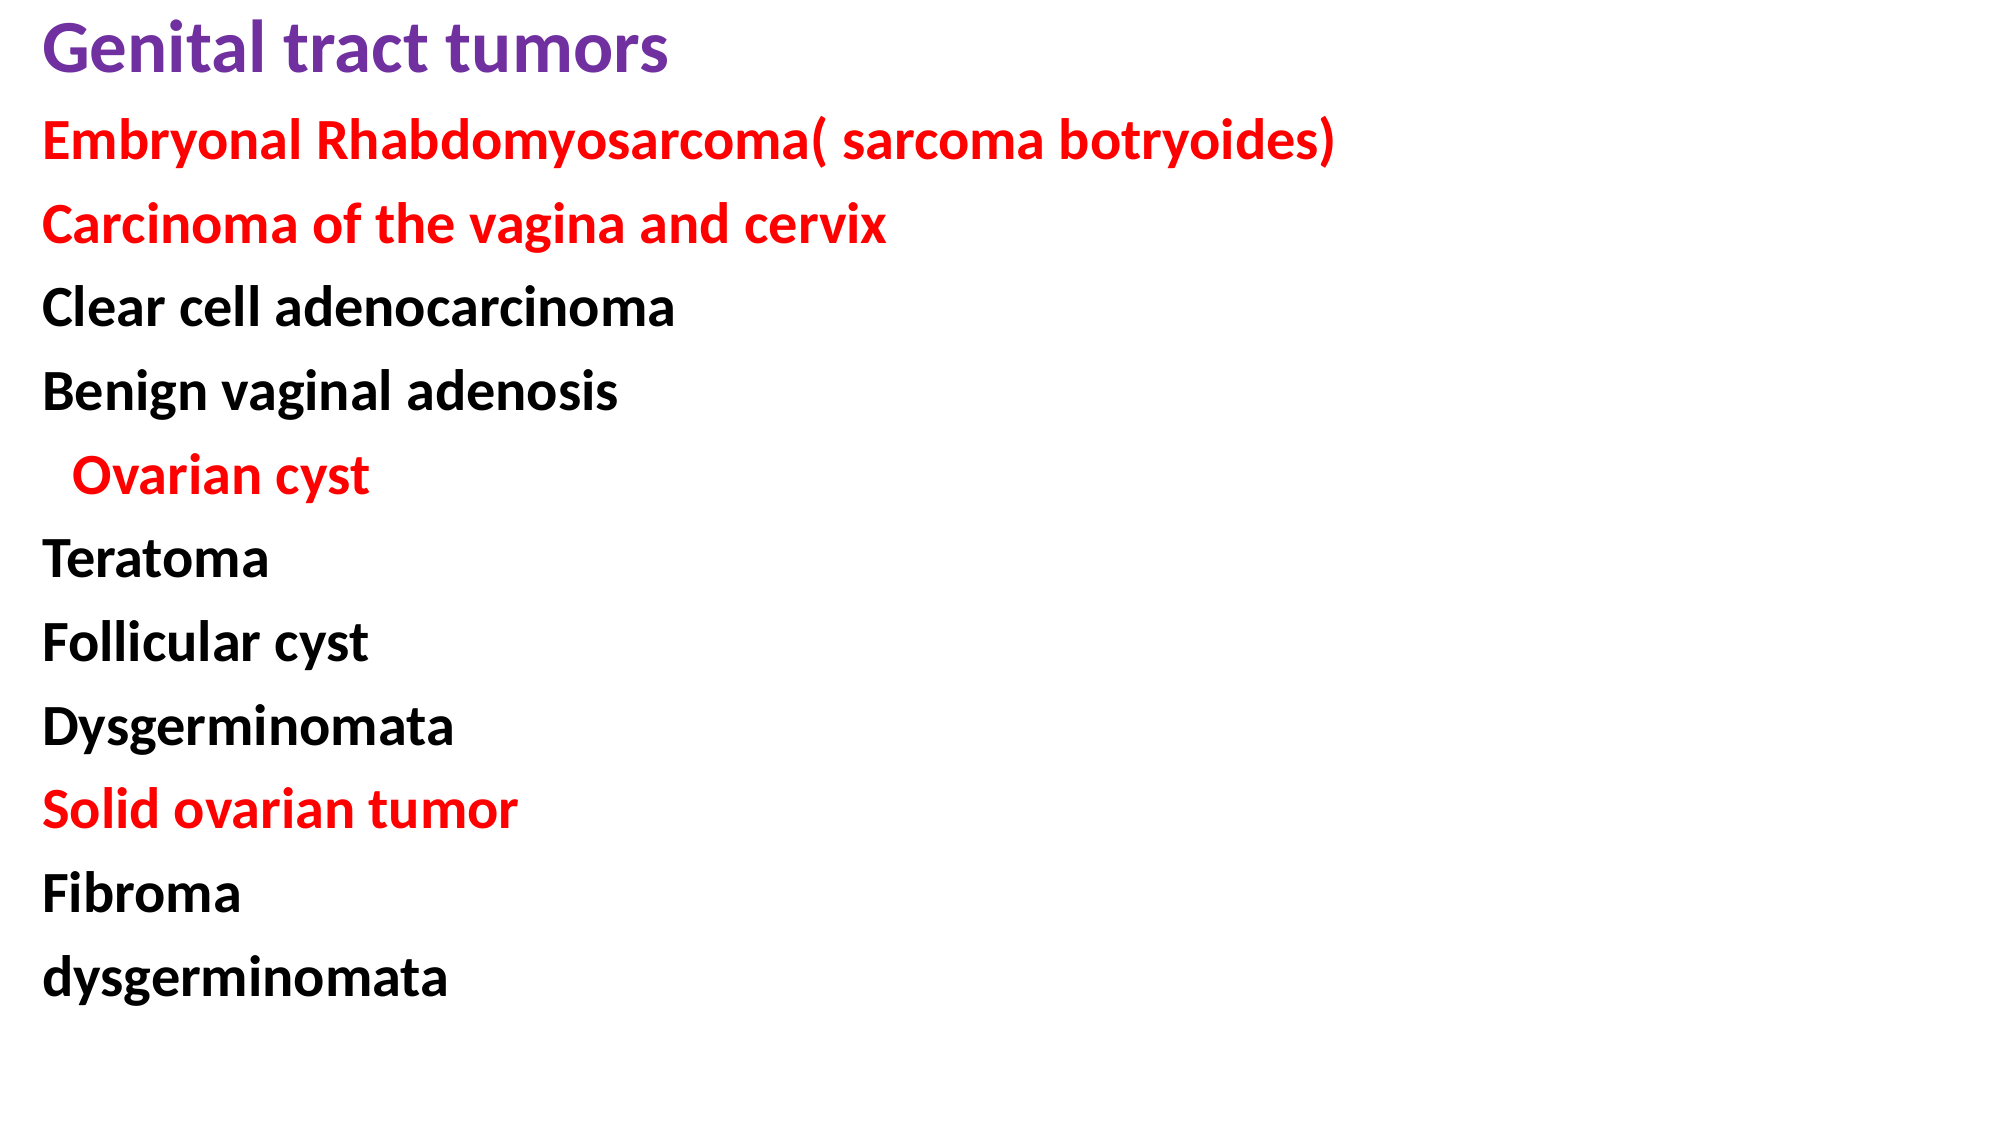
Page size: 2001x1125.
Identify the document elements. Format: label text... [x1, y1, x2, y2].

list Genital tract tumors Embryonal Rhabdomyosarcoma( sarcoma botryoides) Carcinoma of the vagina and cervix Clear cell adenocarcinoma Benign vaginal adenosis Ovarian cyst Teratoma Follicular cyst Dysgerminomata Solid ovarian tumor Fibroma dysgerminomata [27, 0, 2000, 1105]
